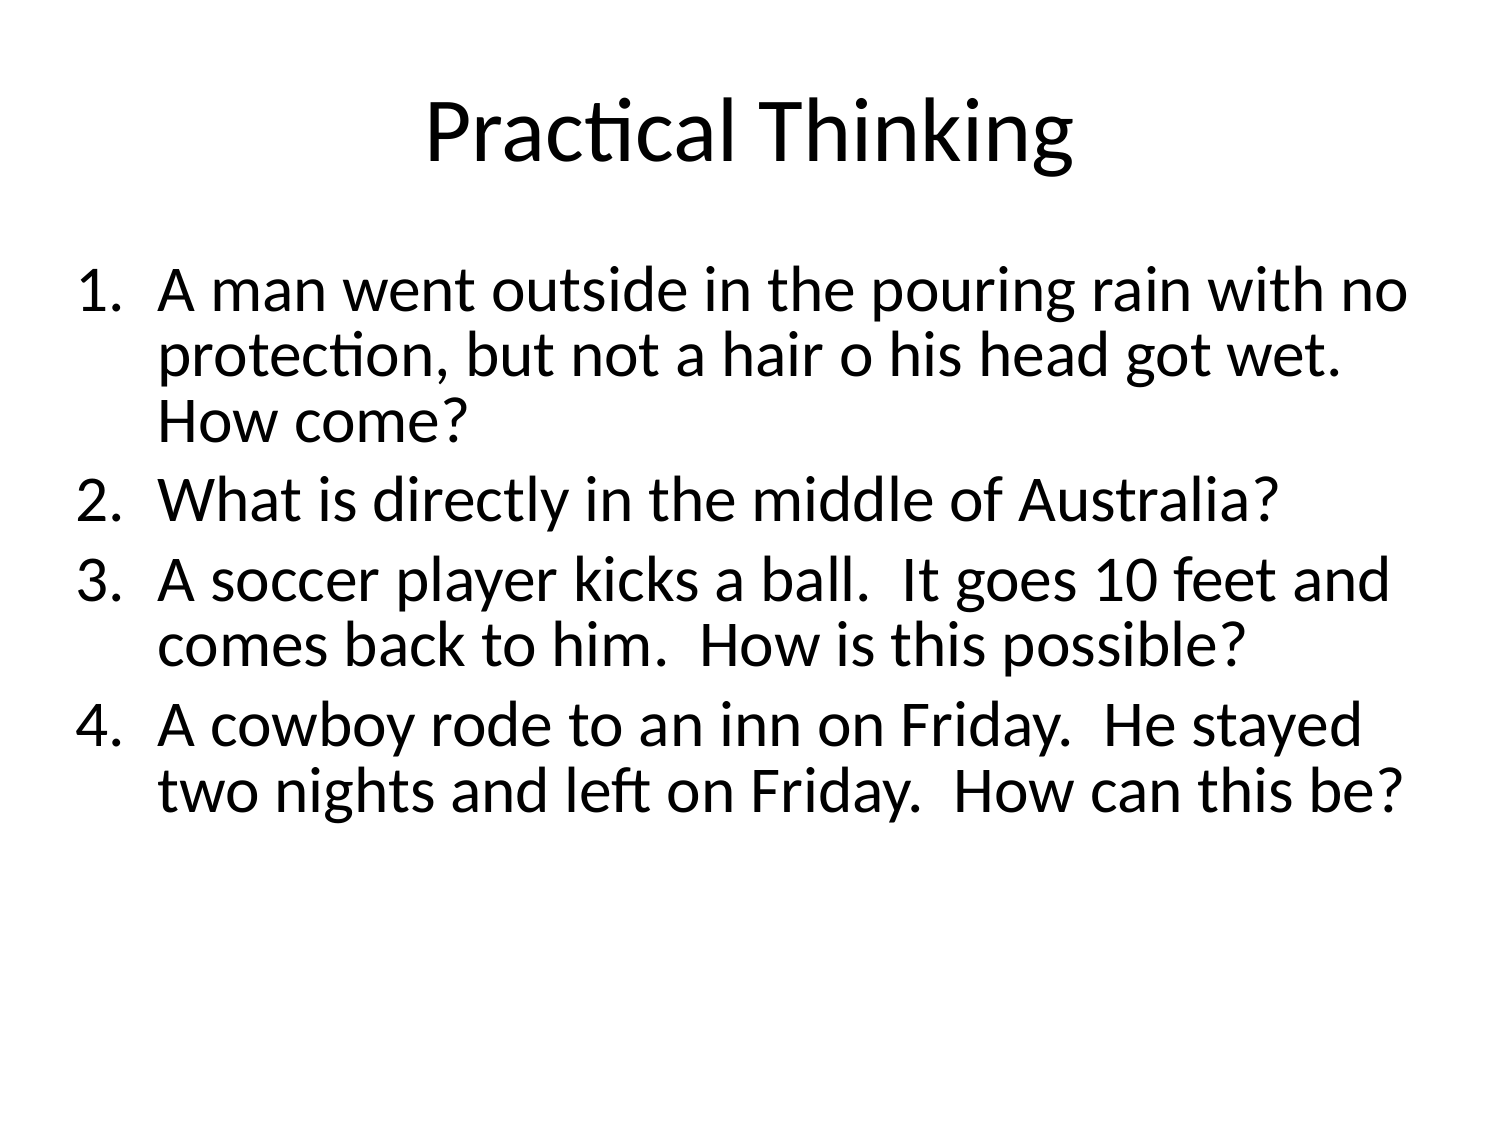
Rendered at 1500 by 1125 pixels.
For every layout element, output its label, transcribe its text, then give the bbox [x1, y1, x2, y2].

list A man went outside in the pouring rain with no protection, but not a hair o his head got wet. How come? What is directly in the middle of Australia? A soccer player kicks a ball. It goes 10 feet and comes back to him. How is this possible? A cowboy rode to an inn on Friday. He stayed two nights and left on Friday. How can this be? [75, 262, 1425, 1125]
title Practical Thinking [75, 45, 1425, 233]
